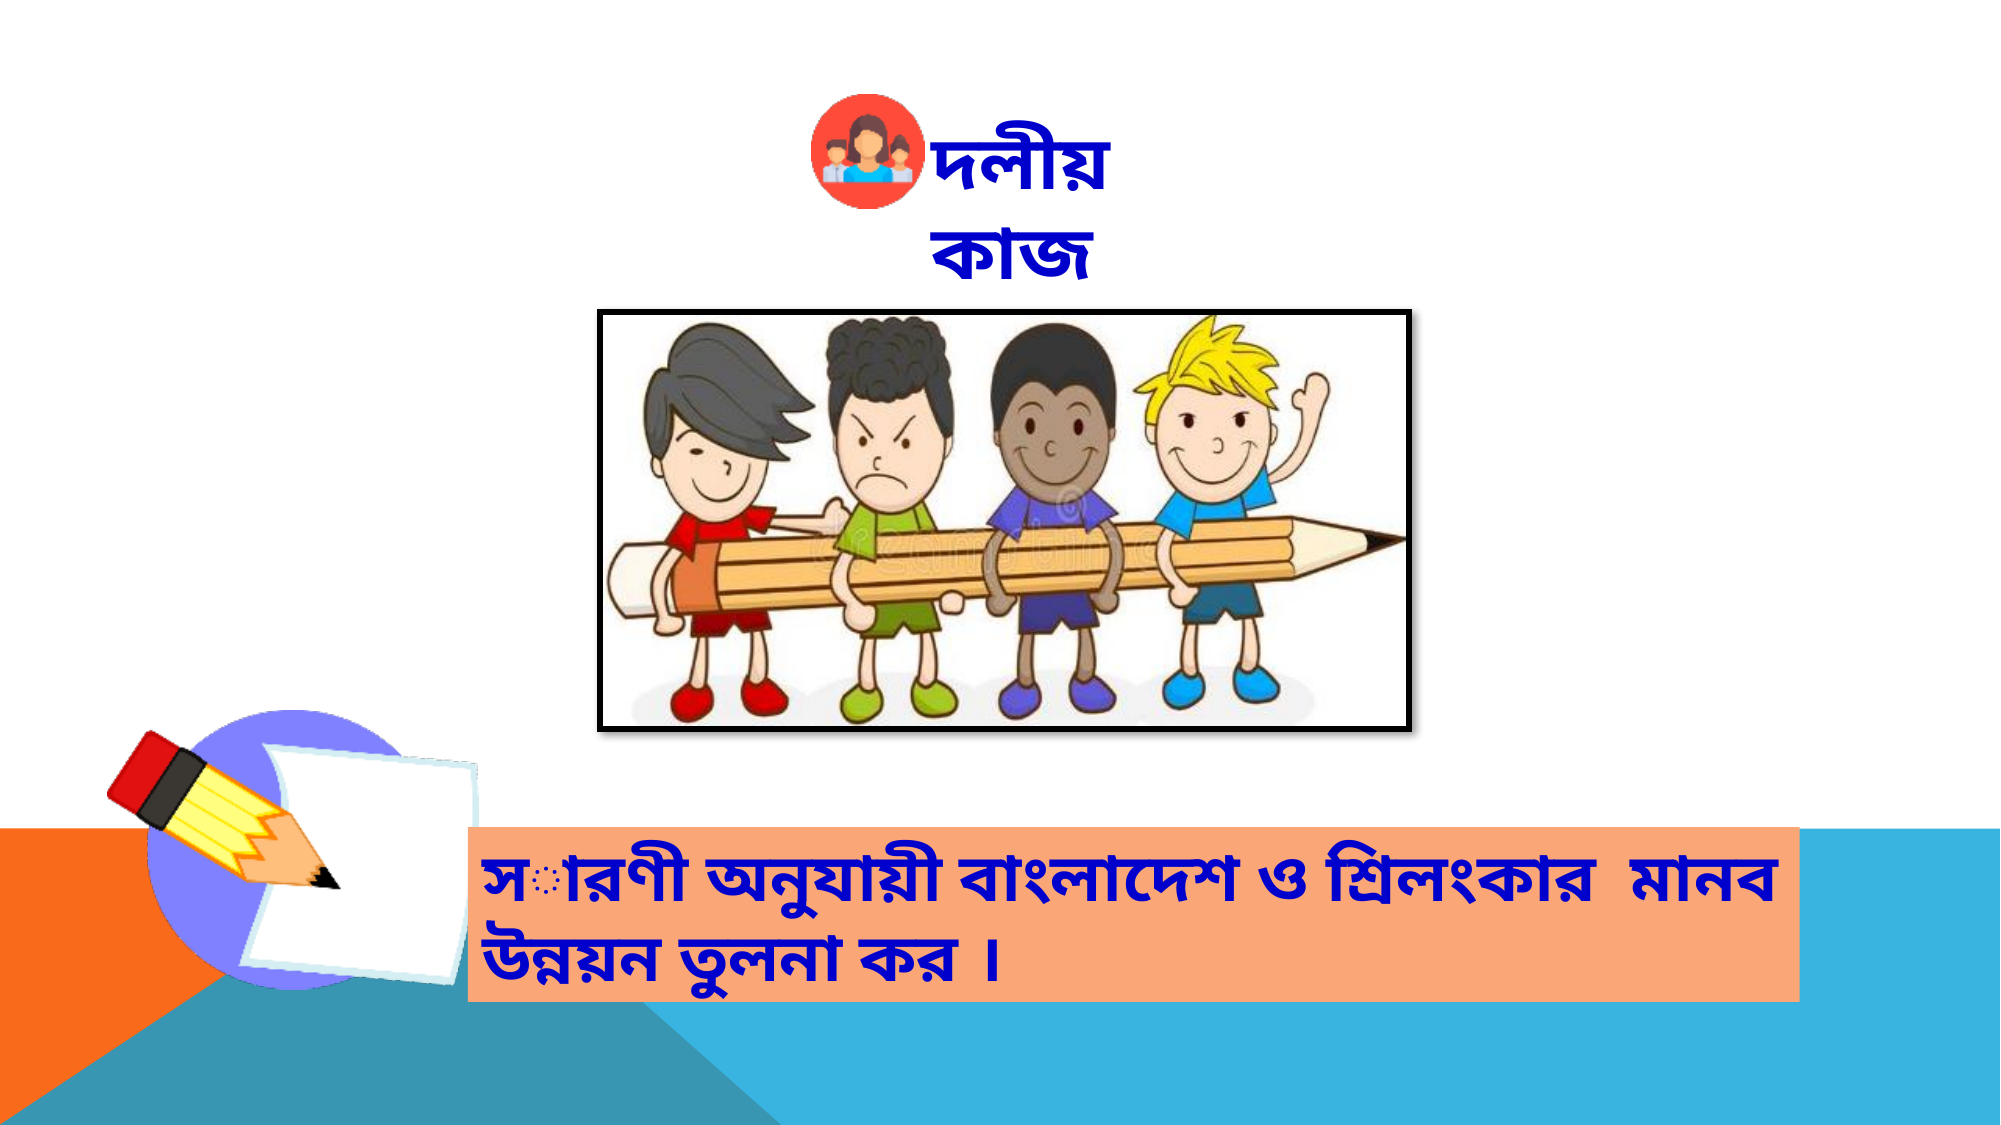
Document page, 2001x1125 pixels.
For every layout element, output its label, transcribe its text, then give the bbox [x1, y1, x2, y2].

picture [602, 314, 1407, 727]
picture [107, 710, 479, 990]
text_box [810, 94, 1202, 214]
text_box সারণী অনুযায়ী বাংলাদেশ ও শ্রিলংকার মানব উন্নয়ন তুলনা কর । [467, 827, 1800, 1002]
